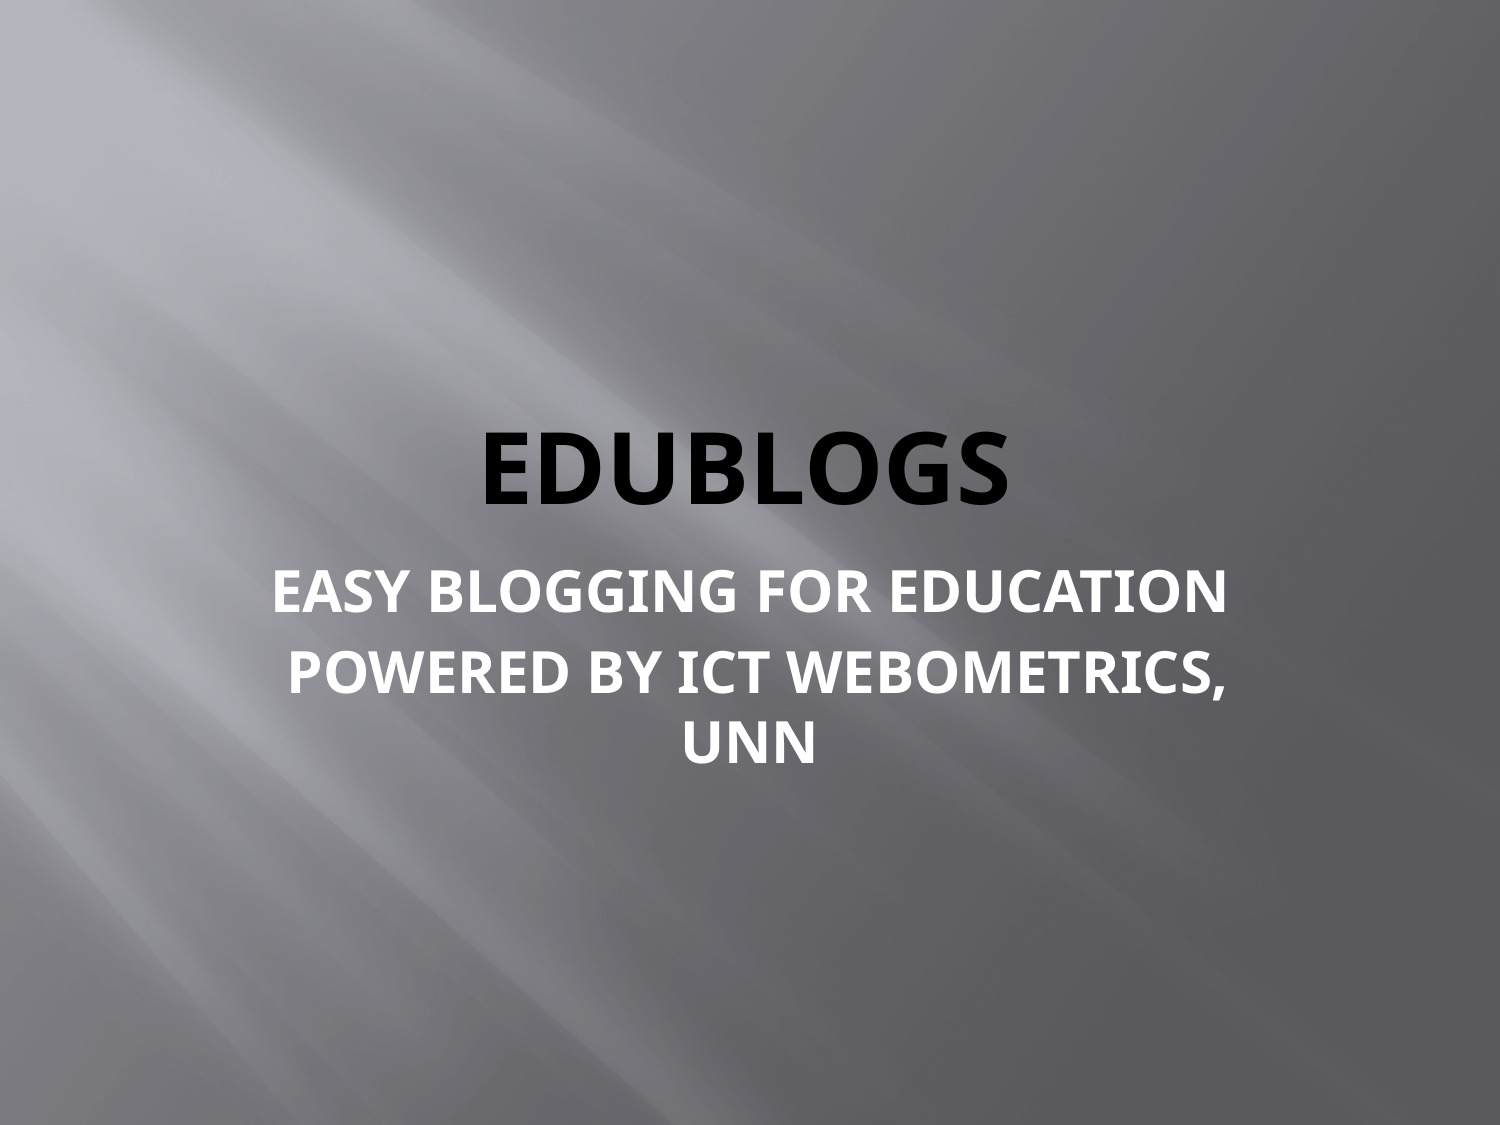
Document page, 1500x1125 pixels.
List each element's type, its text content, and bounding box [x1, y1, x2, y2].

title edublogs [69, 224, 1420, 525]
subtitle EASY BLOGGING FOR EDUCATION POWERED BY ict webometrics, unn [225, 546, 1275, 834]
